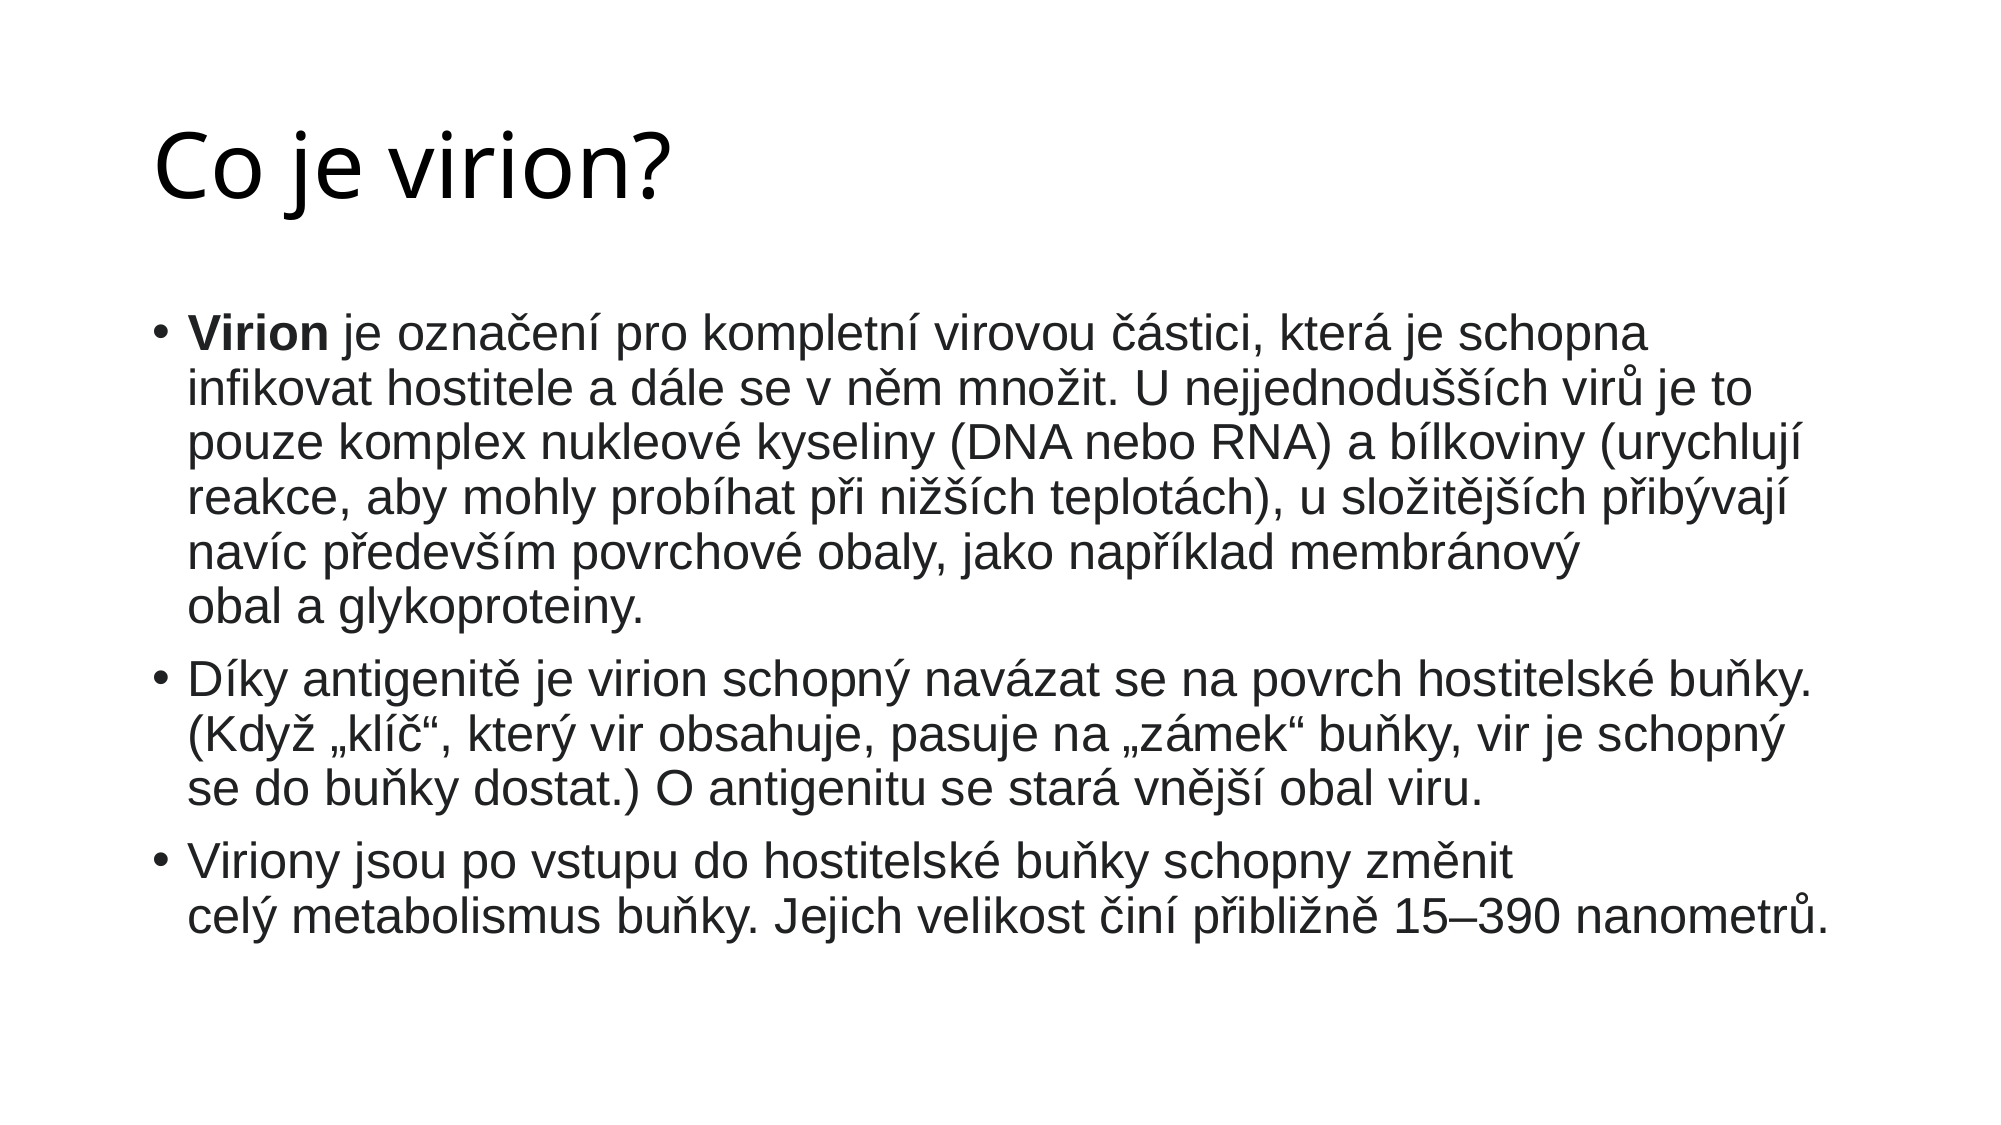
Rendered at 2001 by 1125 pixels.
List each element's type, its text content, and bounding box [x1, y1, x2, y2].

list Virion je označení pro kompletní virovou částici, která je schopna infikovat hostitele a dále se v něm množit. U nejjednodušších virů je to pouze komplex nukleové kyseliny (DNA nebo RNA) a bílkoviny (urychlují reakce, aby mohly probíhat při nižších teplotách), u složitějších přibývají navíc především povrchové obaly, jako například membránový obal a glykoproteiny. Díky antigenitě je virion schopný navázat se na povrch hostitelské buňky. (Když „klíč“, který vir obsahuje, pasuje na „zámek“ buňky, vir je schopný se do buňky dostat.) O antigenitu se stará vnější obal viru. Viriony jsou po vstupu do hostitelské buňky schopny změnit celý metabolismus buňky. Jejich velikost činí přibližně 15–390 nanometrů. [137, 299, 1863, 1014]
title Co je virion? [137, 59, 1863, 278]
